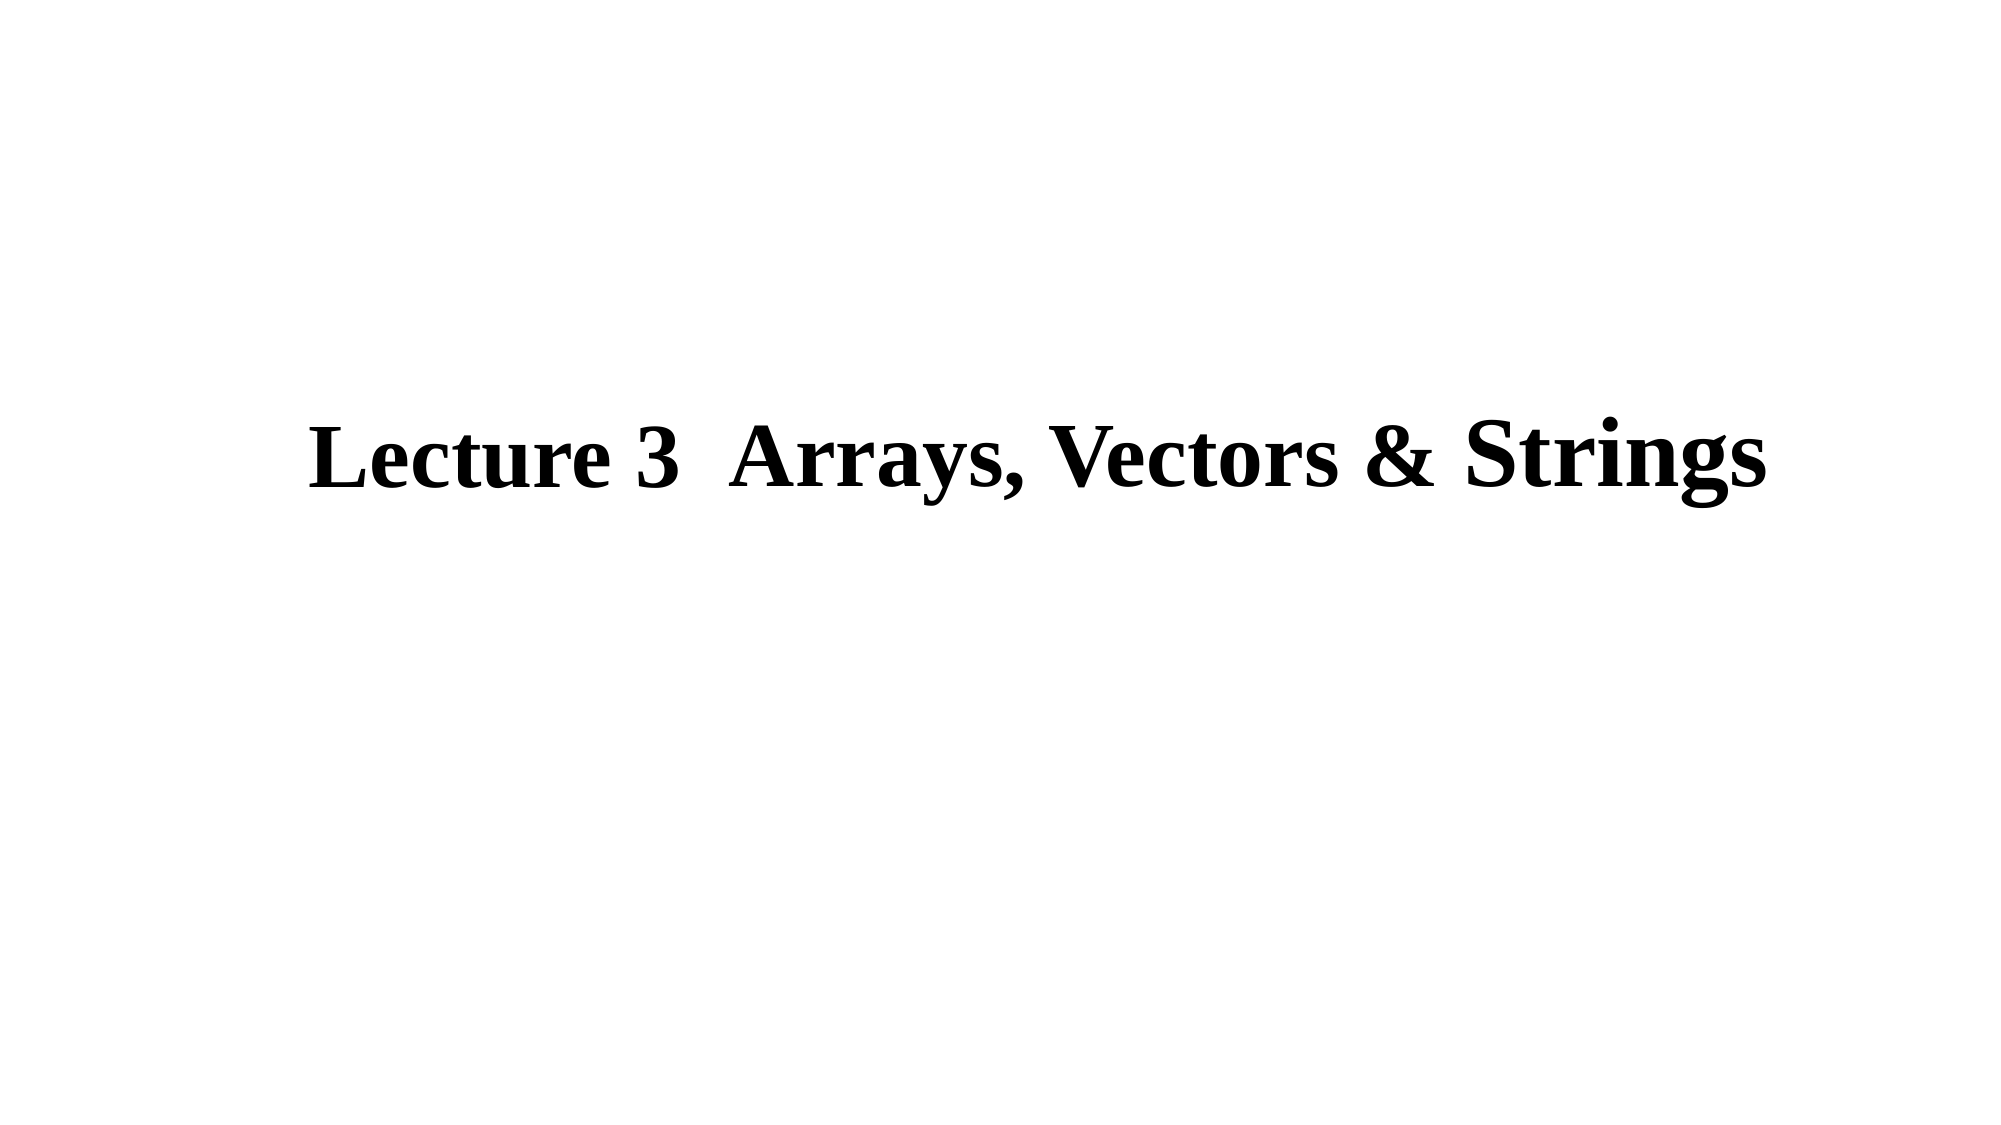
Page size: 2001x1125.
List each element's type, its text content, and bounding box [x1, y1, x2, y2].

title Arrays, Vectors & Strings [714, 123, 1794, 516]
text_box Lecture 3 [233, 361, 835, 516]
